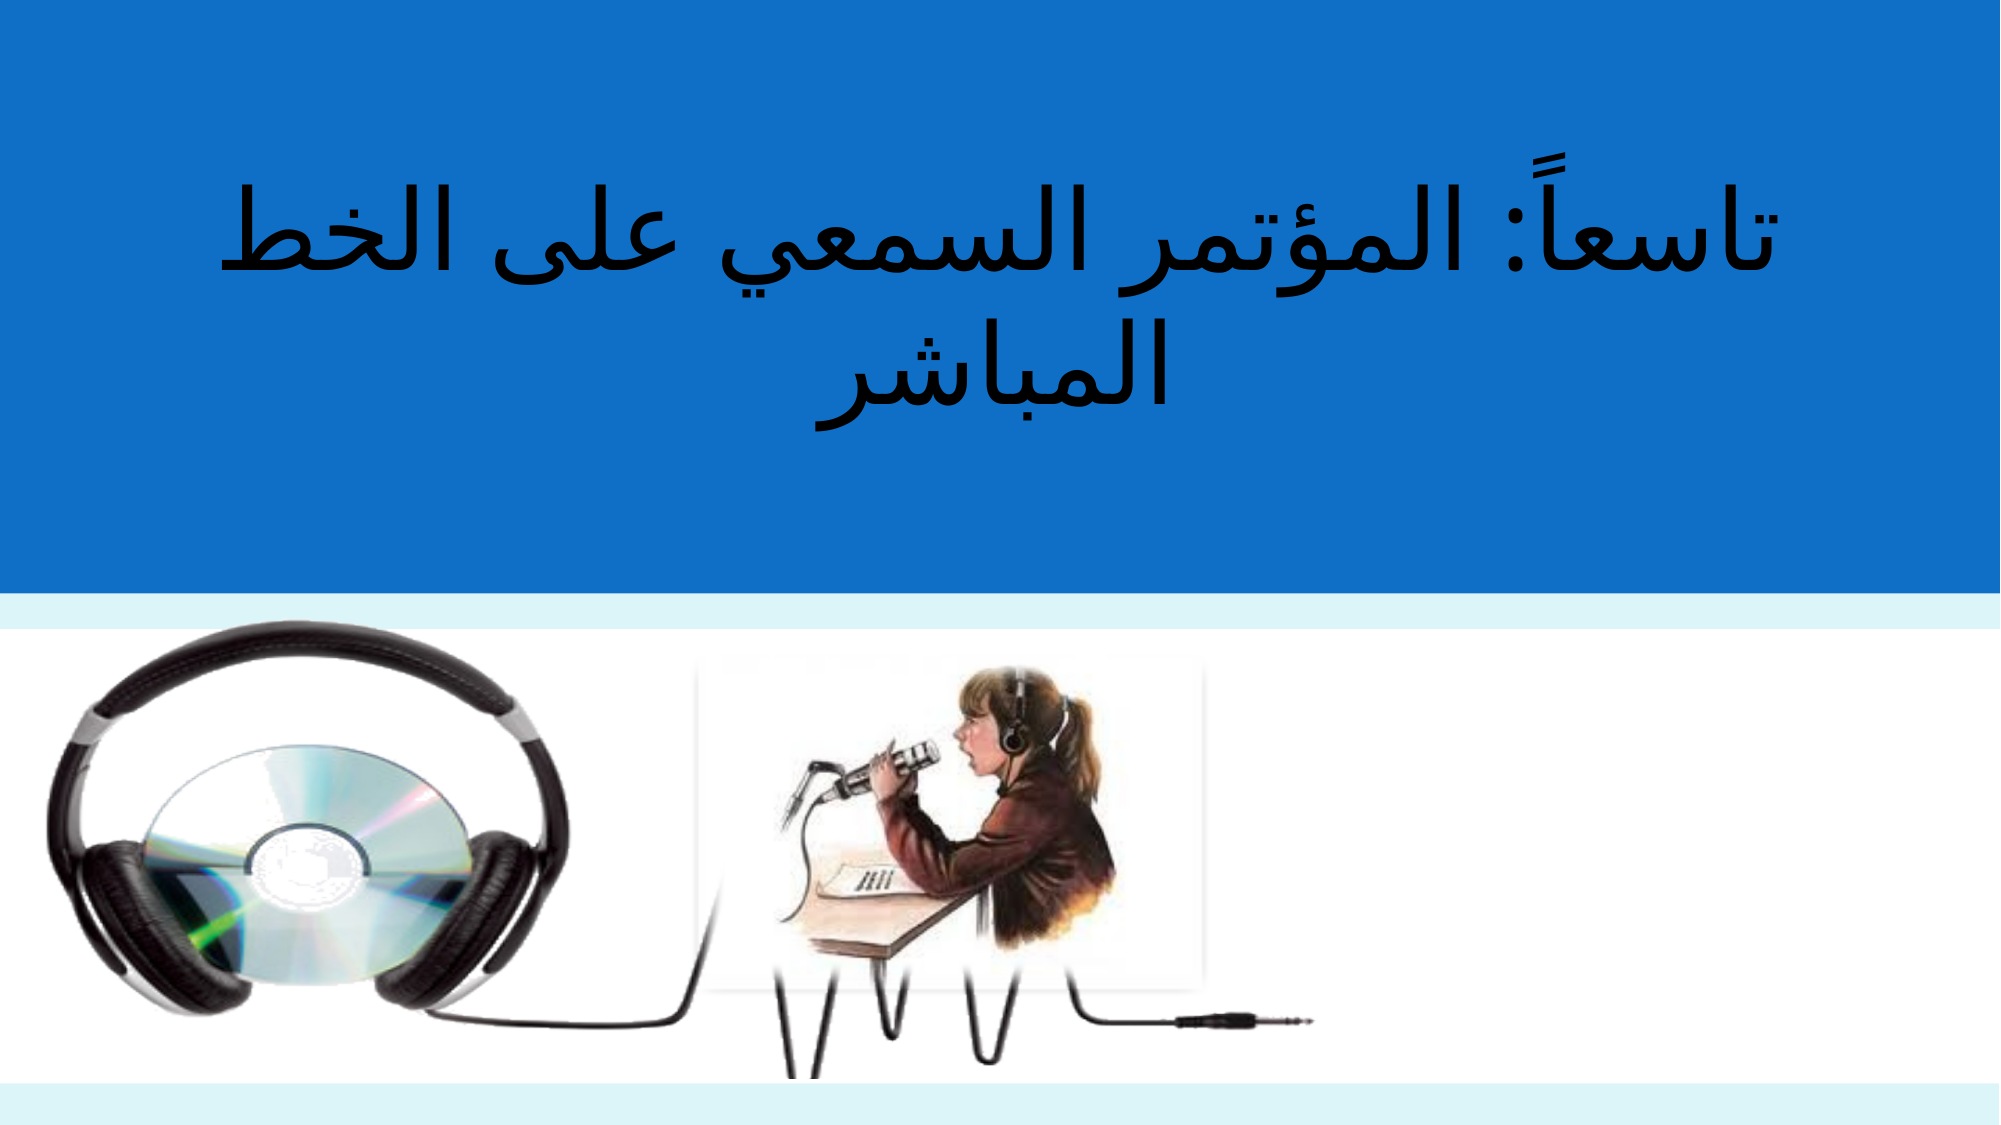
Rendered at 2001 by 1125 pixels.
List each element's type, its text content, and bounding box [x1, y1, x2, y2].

picture [0, 515, 1320, 1079]
title تاسعاً: المؤتمر السمعي على الخط المباشر [173, 0, 1824, 585]
